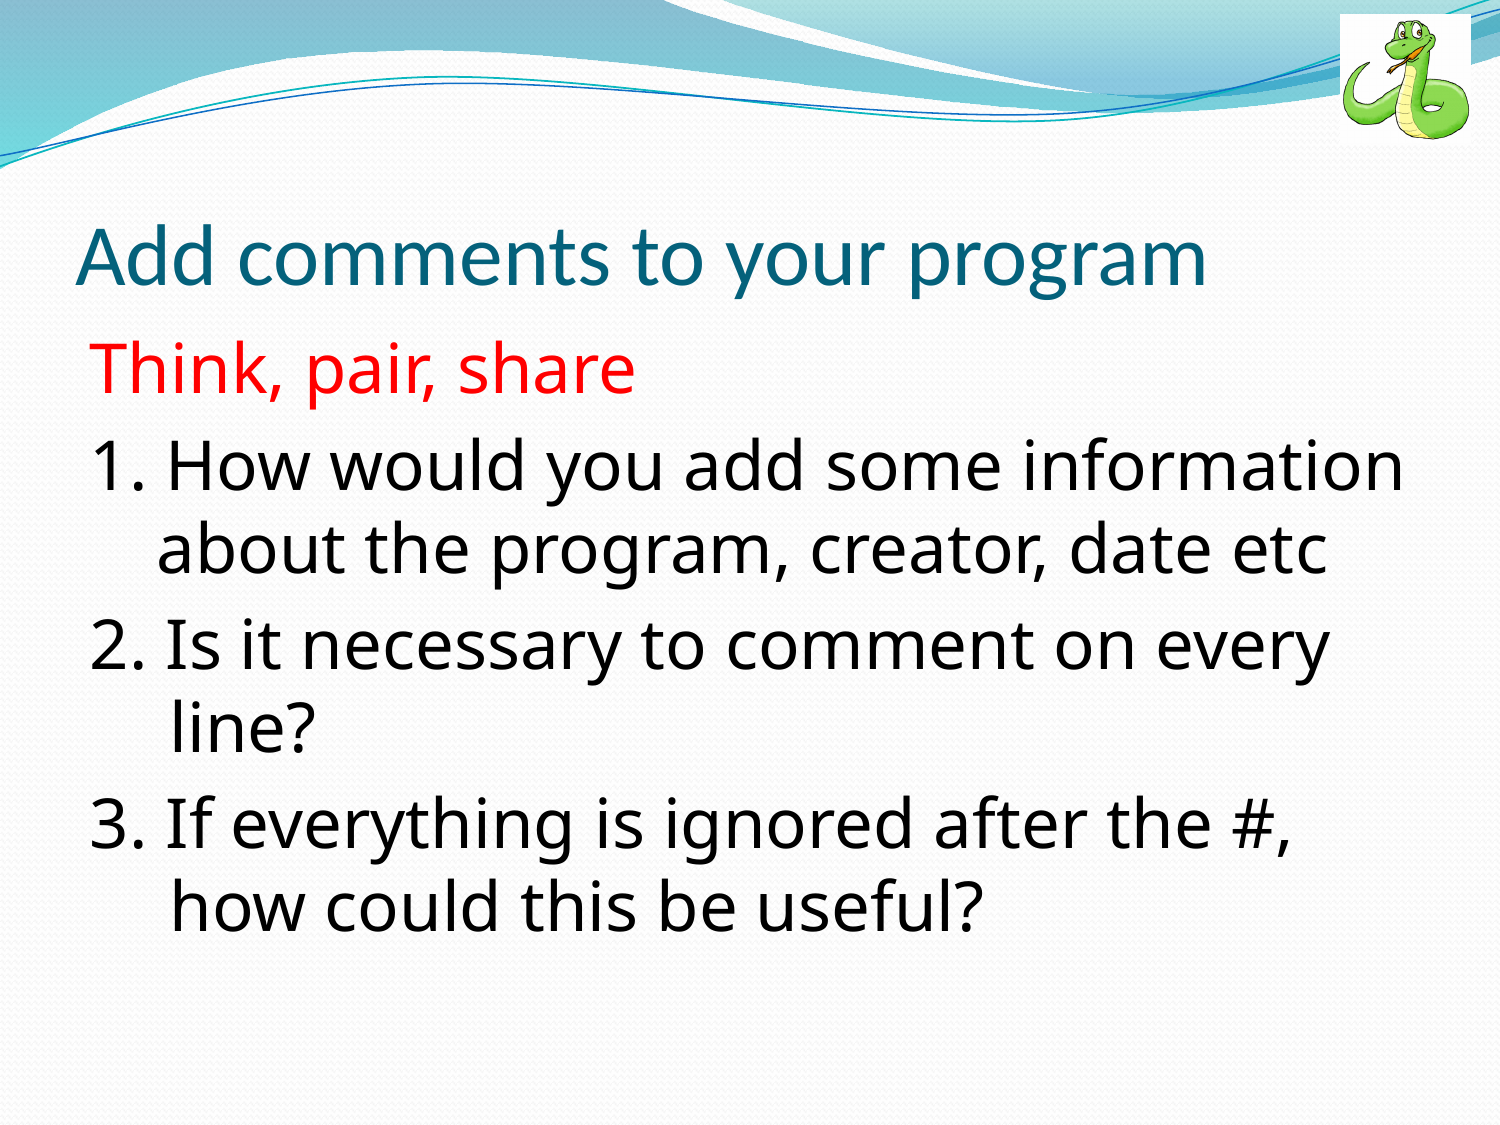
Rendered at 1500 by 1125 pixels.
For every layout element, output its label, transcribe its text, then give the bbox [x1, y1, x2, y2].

list Think, pair, share 1. How would you add some information about the program, creator, date etc 2. Is it necessary to comment on every line? 3. If everything is ignored after the #, how could this be useful? [75, 317, 1425, 1038]
picture [1340, 14, 1471, 144]
title Add comments to your program [75, 115, 1425, 303]
